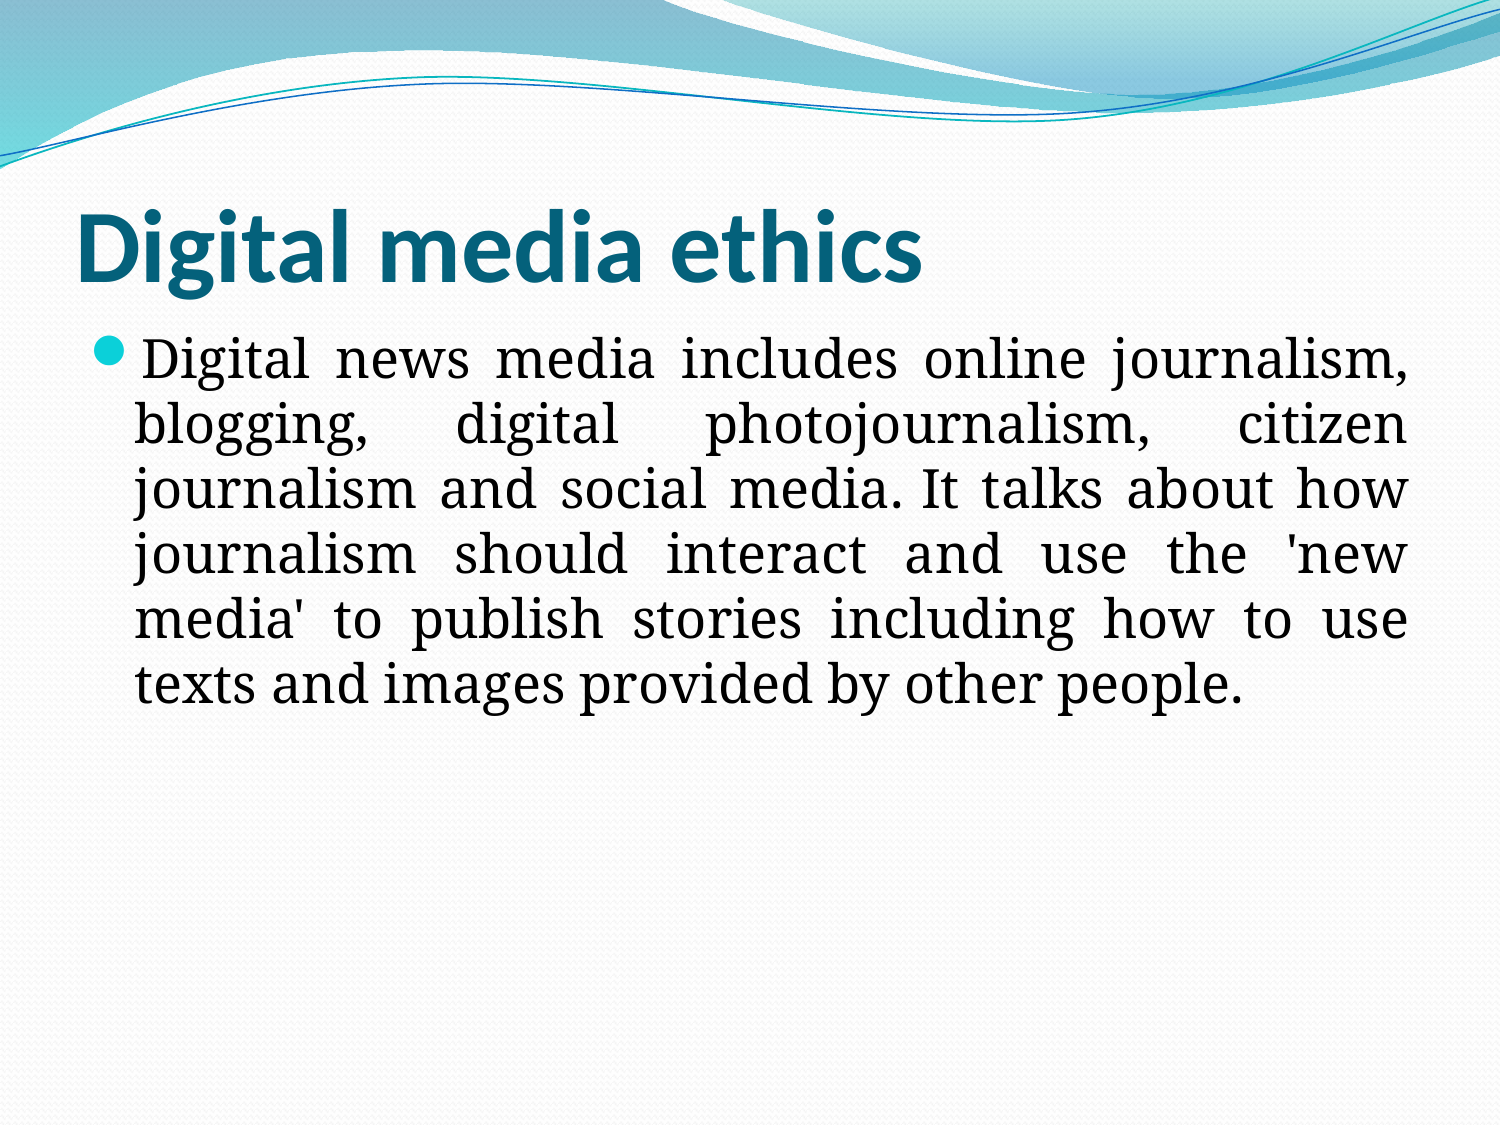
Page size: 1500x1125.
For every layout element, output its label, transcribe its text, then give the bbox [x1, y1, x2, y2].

title Digital media ethics [75, 115, 1425, 303]
list Digital news media includes online journalism, blogging, digital photojournalism, citizen journalism and social media. It talks about how journalism should interact and use the 'new media' to publish stories including how to use texts and images provided by other people. [75, 317, 1425, 1038]
